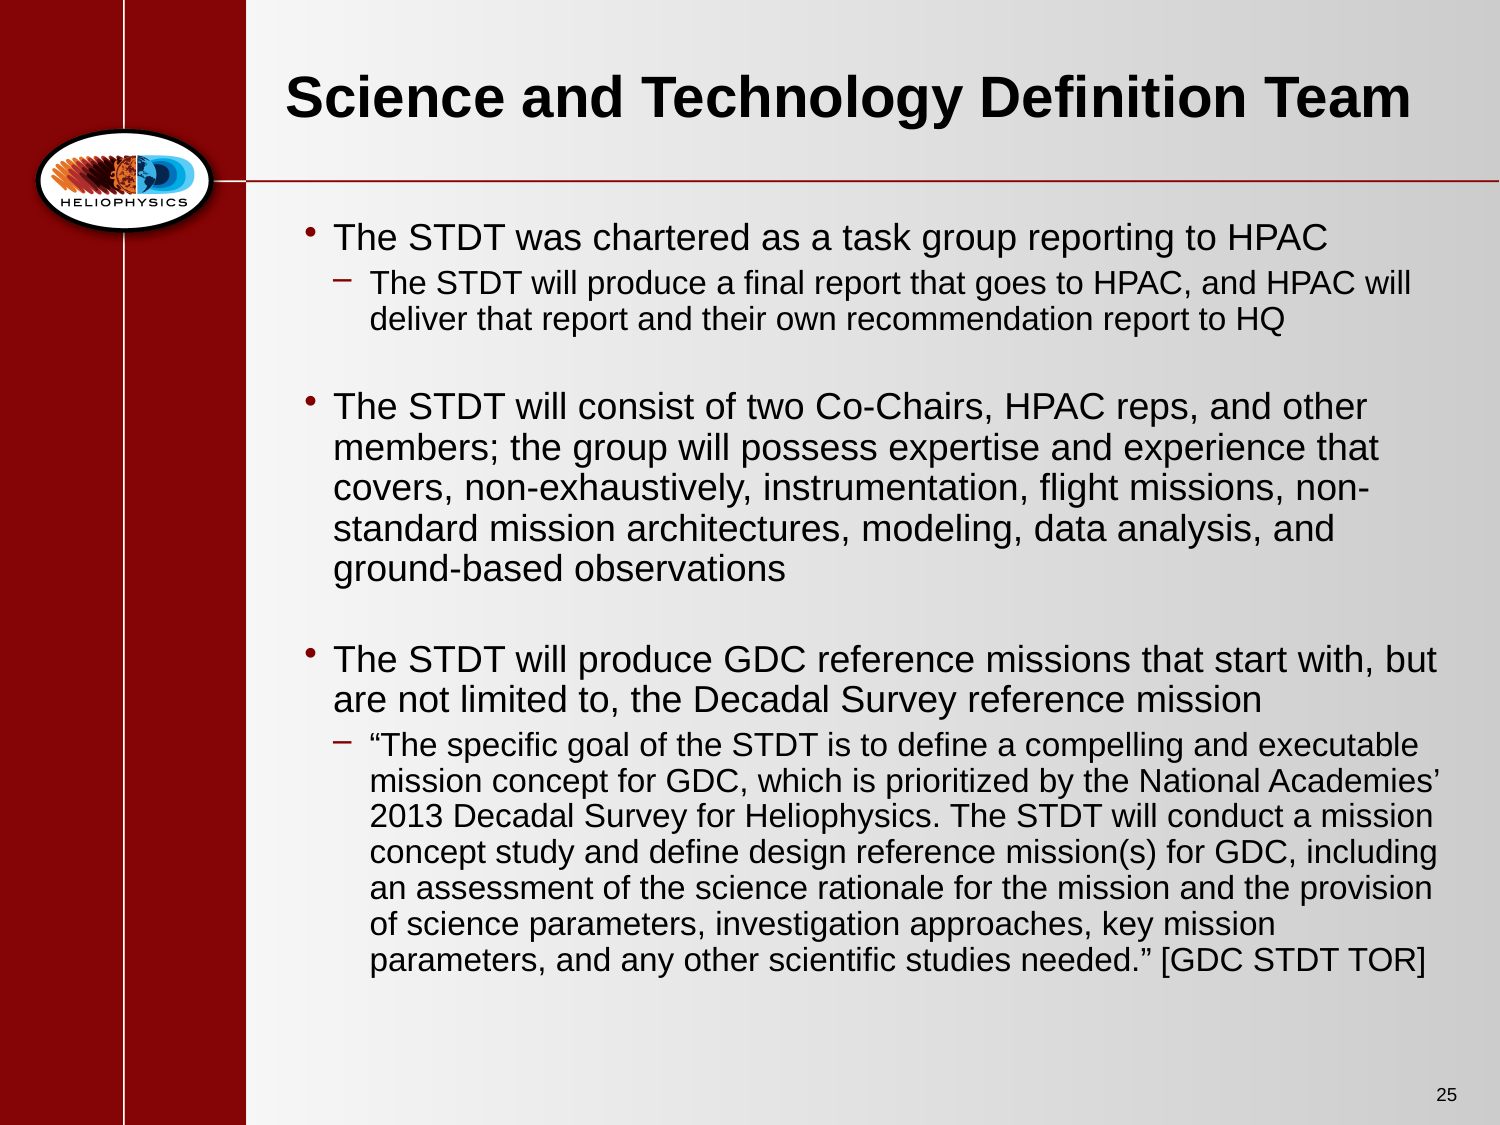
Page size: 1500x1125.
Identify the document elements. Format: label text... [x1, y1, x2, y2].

list The STDT was chartered as a task group reporting to HPAC The STDT will produce a final report that goes to HPAC, and HPAC will deliver that report and their own recommendation report to HQ The STDT will consist of two Co-Chairs, HPAC reps, and other members; the group will possess expertise and experience that covers, non-exhaustively, instrumentation, flight missions, non-standard mission architectures, modeling, data analysis, and ground-based observations The STDT will produce GDC reference missions that start with, but are not limited to, the Decadal Survey reference mission “The specific goal of the STDT is to define a compelling and executable mission concept for GDC, which is prioritized by the National Academies’ 2013 Decadal Survey for Heliophysics. The STDT will conduct a mission concept study and define design reference mission(s) for GDC, including an assessment of the science rationale for the mission and the provision of science parameters, investigation approaches, key mission parameters, and any other scientific studies needed.” [GDC STDT TOR] [289, 210, 1463, 1044]
slide_number 25 [1159, 1074, 1473, 1125]
picture [0, 0, 1500, 1125]
title Science and Technology Definition Team [270, 42, 1451, 156]
